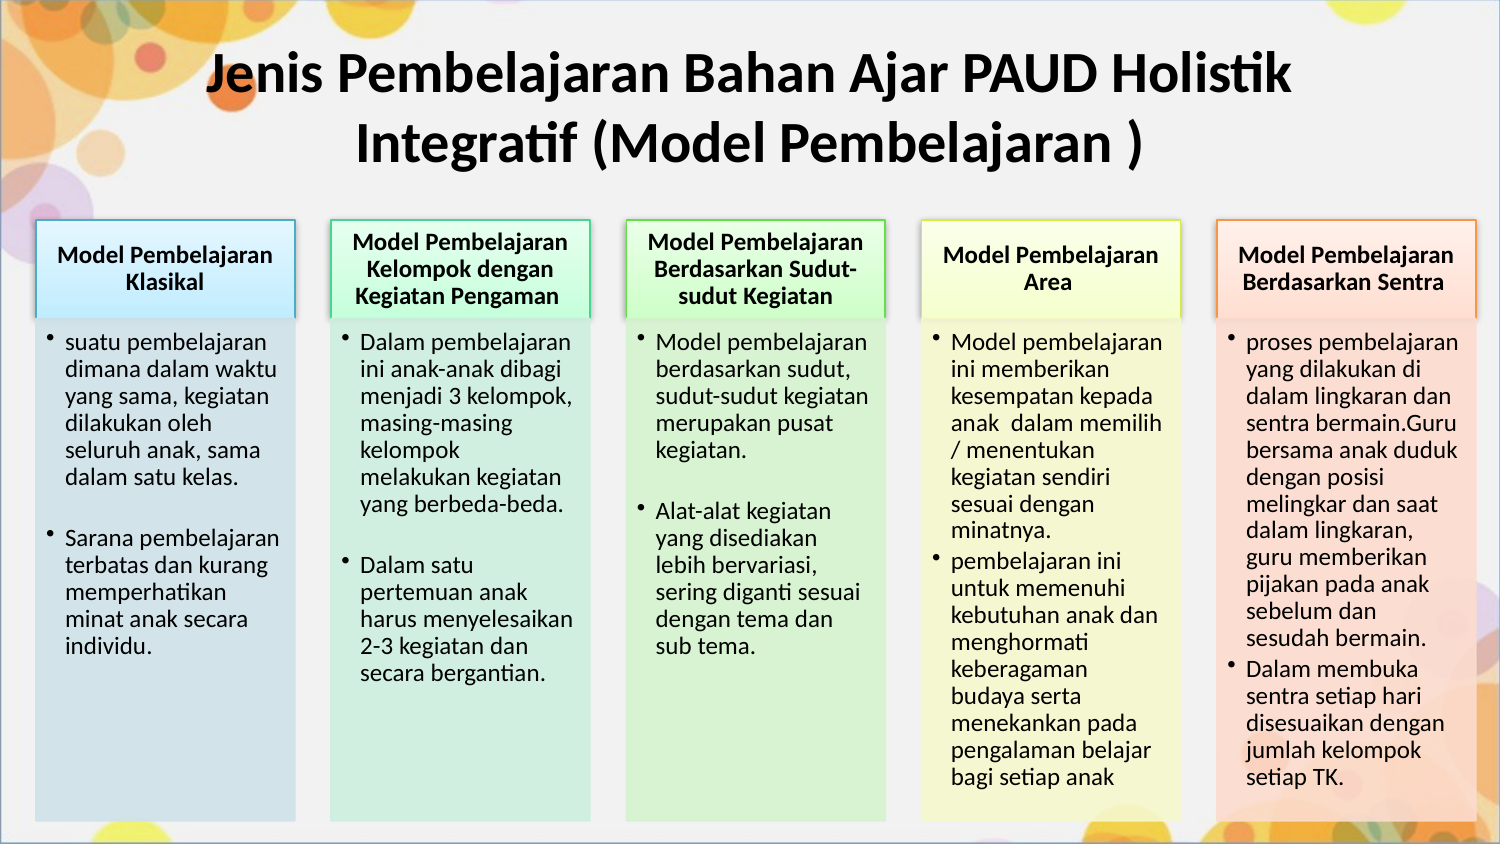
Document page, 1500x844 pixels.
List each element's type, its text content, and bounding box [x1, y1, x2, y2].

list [34, 196, 1477, 844]
picture [0, 0, 1500, 844]
title Jenis Pembelajaran Bahan Ajar PAUD Holistik Integratif (Model Pembelajaran ) [75, 33, 1425, 175]
